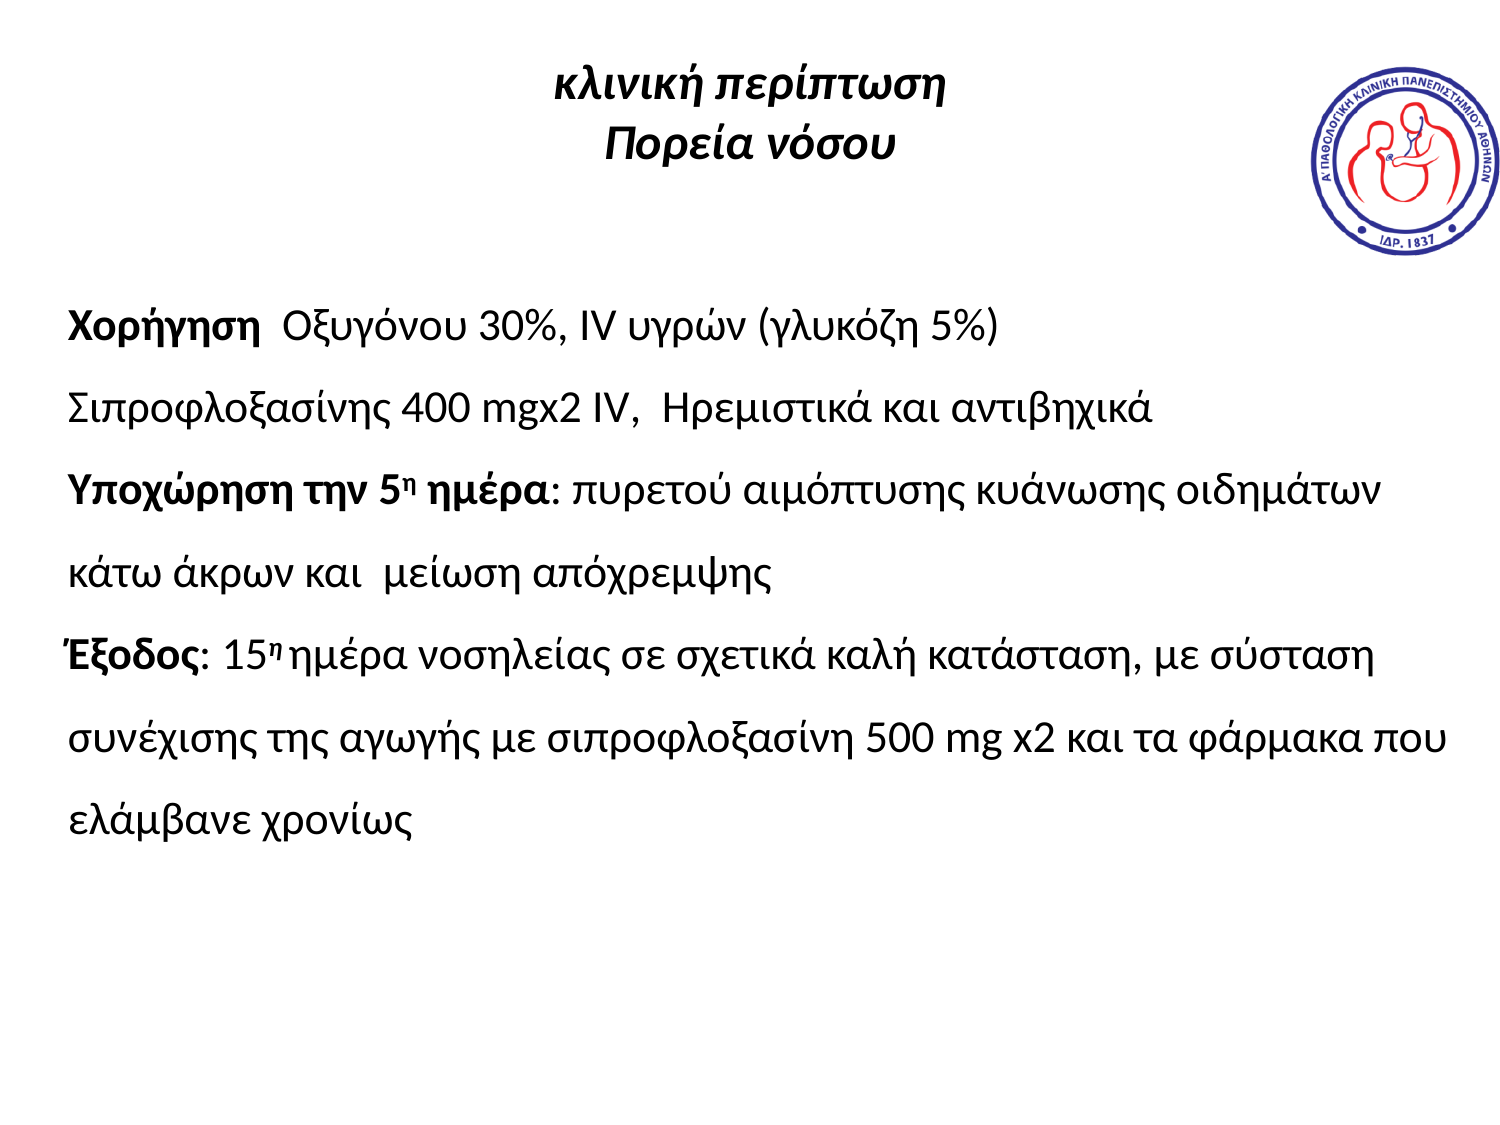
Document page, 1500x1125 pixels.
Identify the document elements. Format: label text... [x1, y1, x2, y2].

text_box κλινική περίπτωση Πορεία νόσου [374, 42, 1125, 223]
picture [1310, 66, 1500, 256]
text_box Χορήγηση Οξυγόνου 30%, IV υγρών (γλυκόζη 5%) Σιπροφλοξασίνης 400 mgx2 IV, Ηρεμιστικά και αντιβηχικά Υποχώρηση την 5η ημέρα: πυρετού αιμόπτυσης κυάνωσης οιδημάτων κάτω άκρων και μείωση απόχρεμψης Έξοδος: 15η ημέρα νοσηλείας σε σχετικά καλή κατάσταση, με σύσταση συνέχισης της αγωγής με σιπροφλοξασίνη 500 mg x2 και τα φάρμακα που ελάμβανε χρονίως [53, 259, 1500, 852]
